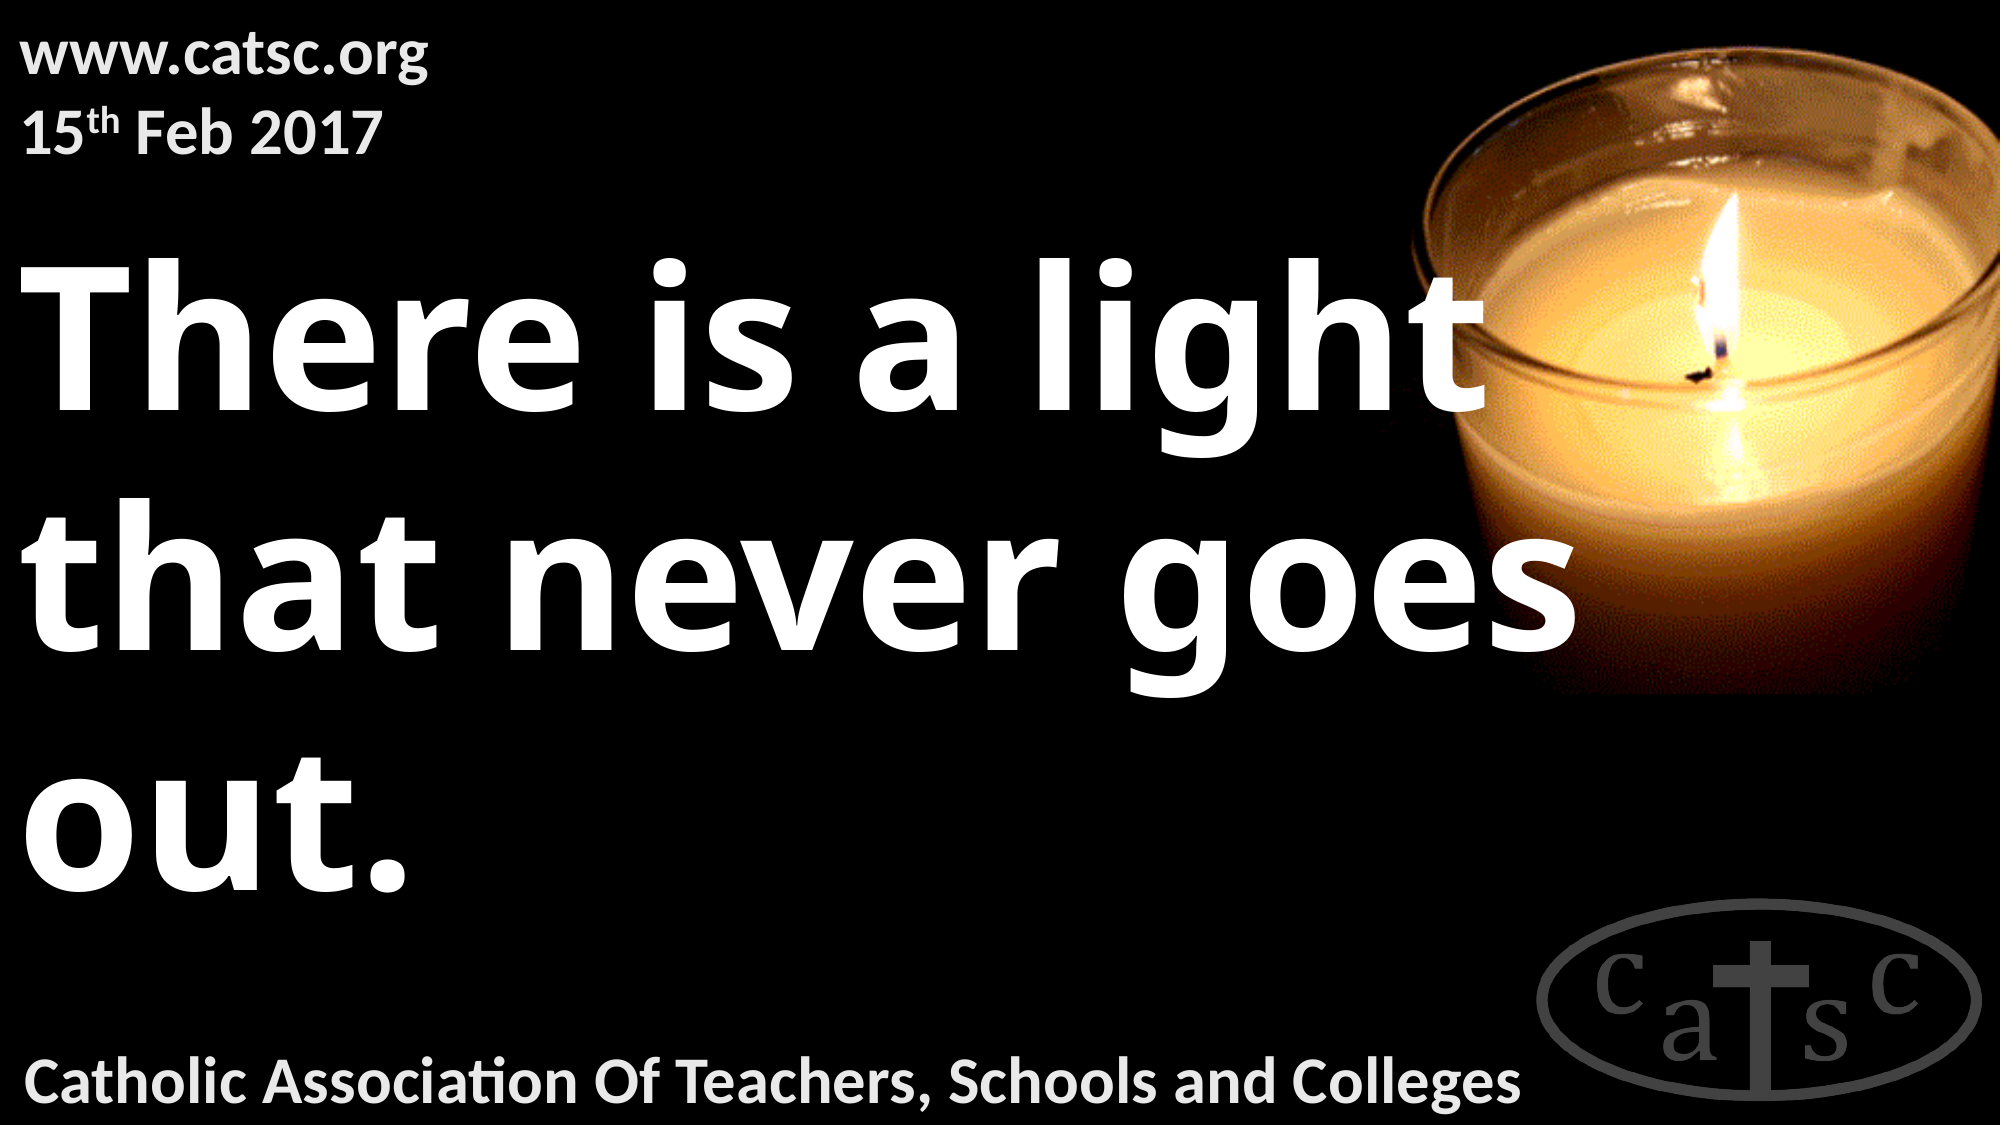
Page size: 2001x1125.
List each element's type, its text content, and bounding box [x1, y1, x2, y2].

text_box Catholic Association Of Teachers, Schools and Colleges [9, 1029, 1531, 1124]
picture [958, 26, 2000, 694]
text_box www.catsc.org 15th Feb 2017 [4, 0, 445, 175]
picture [1531, 866, 1987, 1125]
text_box There is a light that never goes out. [2, 202, 1714, 938]
